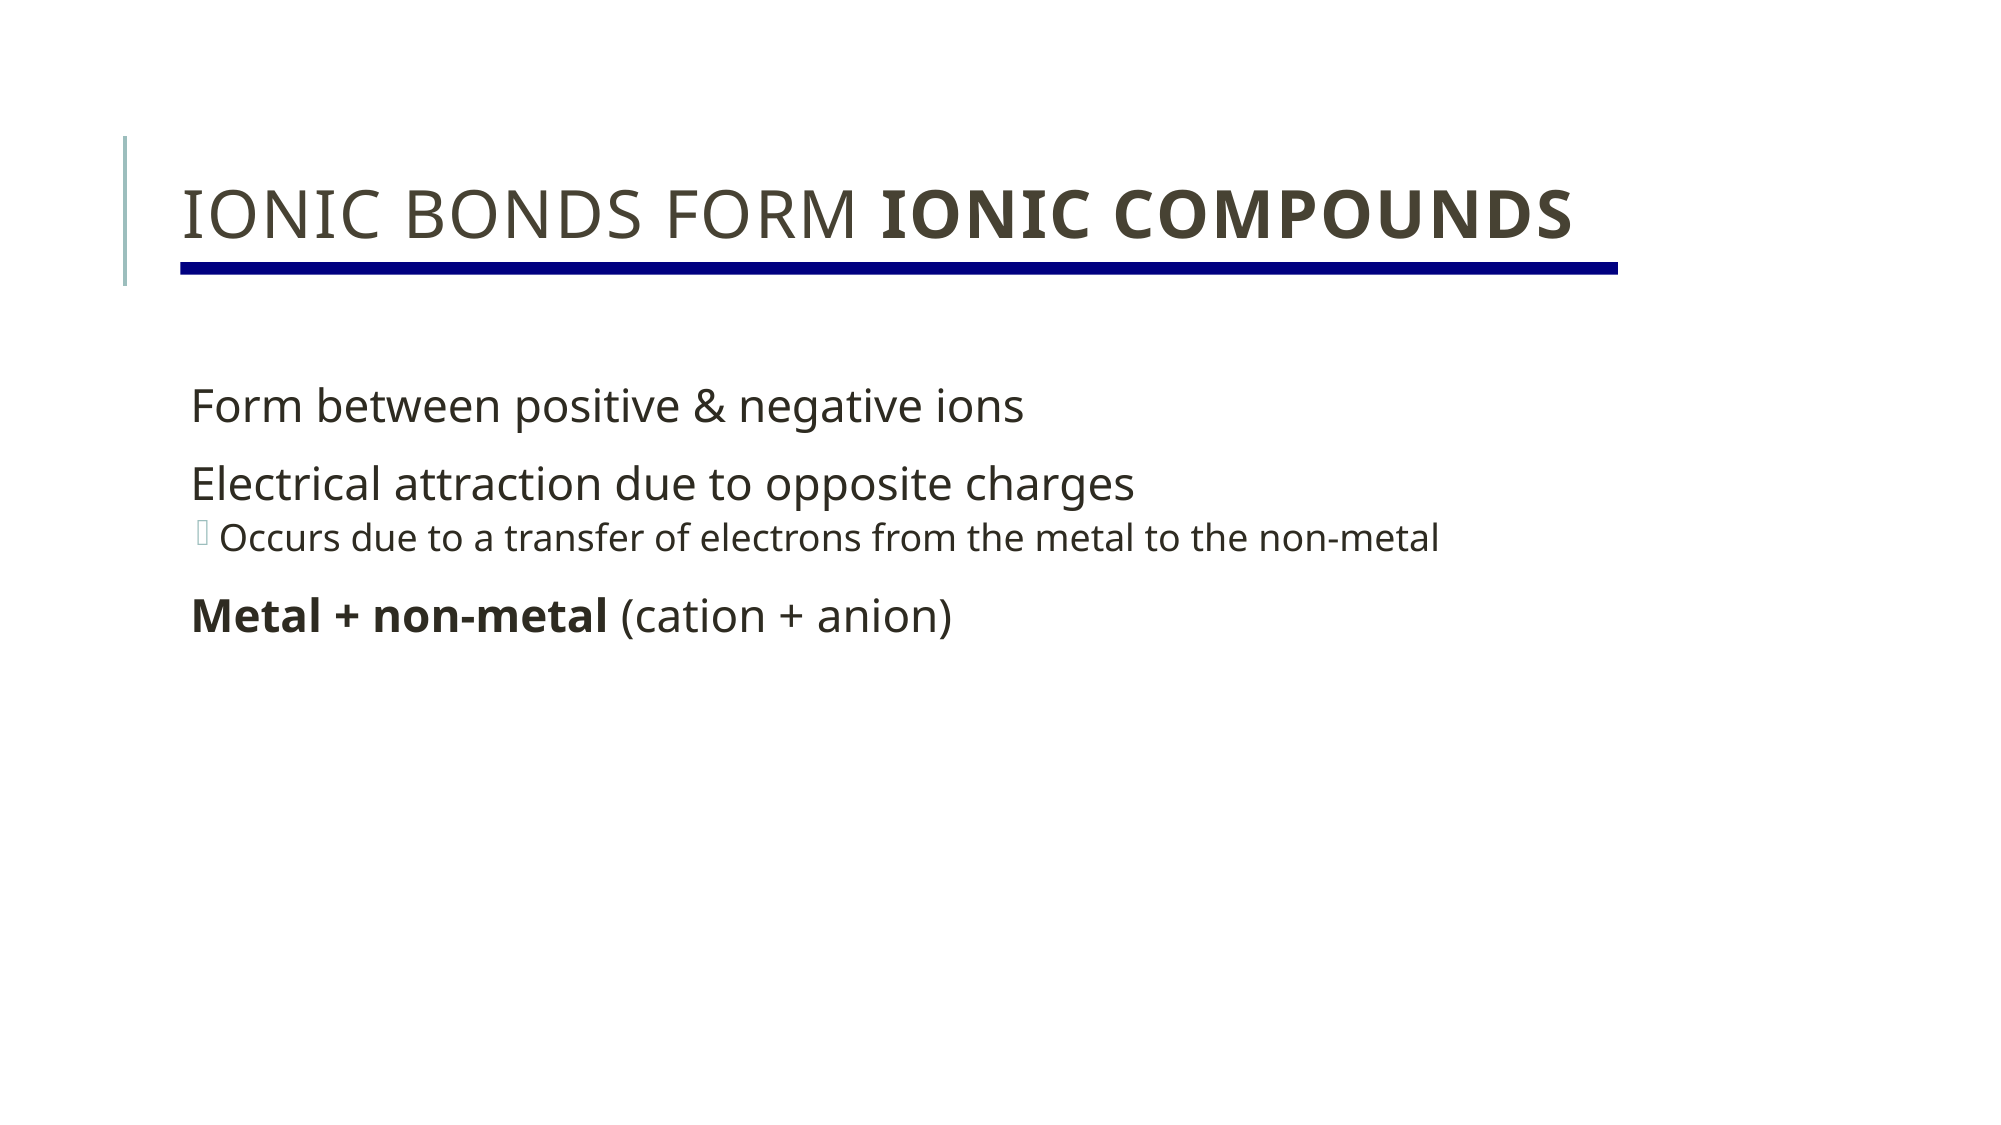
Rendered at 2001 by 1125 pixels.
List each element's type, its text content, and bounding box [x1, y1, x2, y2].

list Form between positive & negative ions Electrical attraction due to opposite charges Occurs due to a transfer of electrons from the metal to the non-metal Metal + non-metal (cation + anion) [168, 375, 1763, 1035]
text_box [180, 262, 1618, 275]
title Ionic bonds form Ionic compounds [168, 96, 1763, 342]
